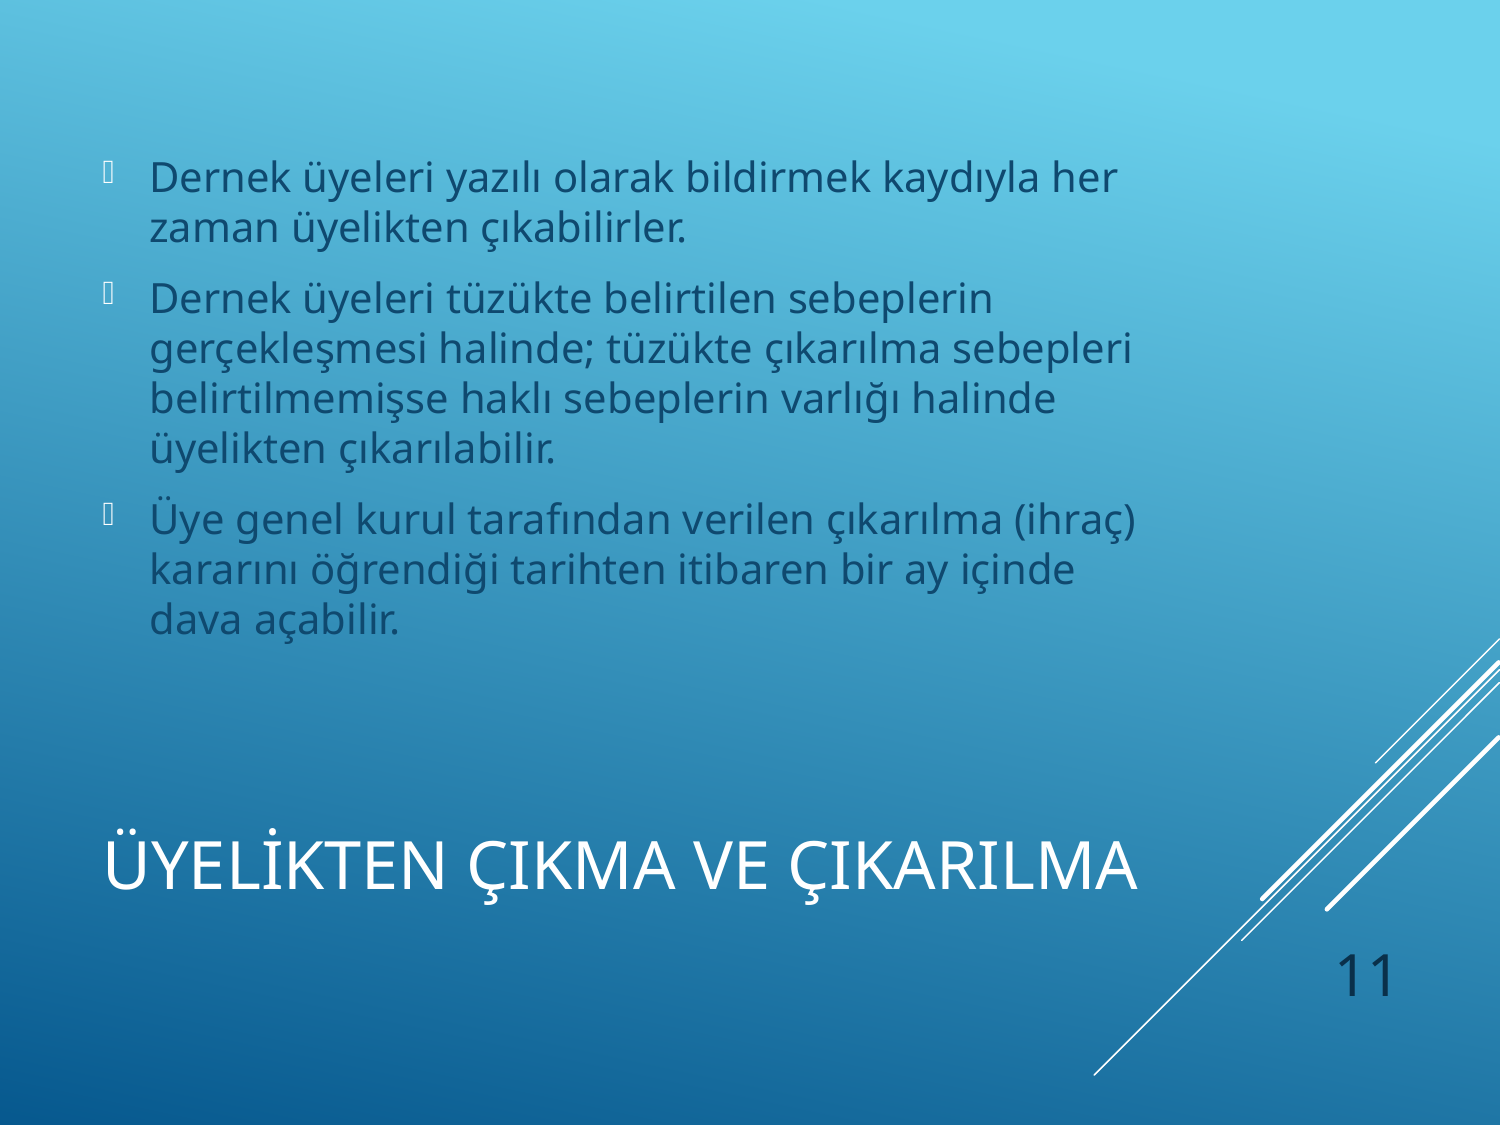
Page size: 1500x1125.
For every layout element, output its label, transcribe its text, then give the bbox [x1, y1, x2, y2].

list Dernek üyeleri yazılı olarak bildirmek kaydıyla her zaman üyelikten çıkabilirler. Dernek üyeleri tüzükte belirtilen sebeplerin gerçekleşmesi halinde; tüzükte çıkarılma sebepleri belirtilmemişse haklı sebeplerin varlığı halinde üyelikten çıkarılabilir. Üye genel kurul tarafından verilen çıkarılma (ihraç) kararını öğrendiği tarihten itibaren bir ay içinde dava açabilir. [87, 87, 1163, 706]
slide_number 11 [1275, 915, 1416, 1025]
title ÜYELİKTEN ÇIKMA VE ÇIKARILMA [87, 737, 1163, 988]
